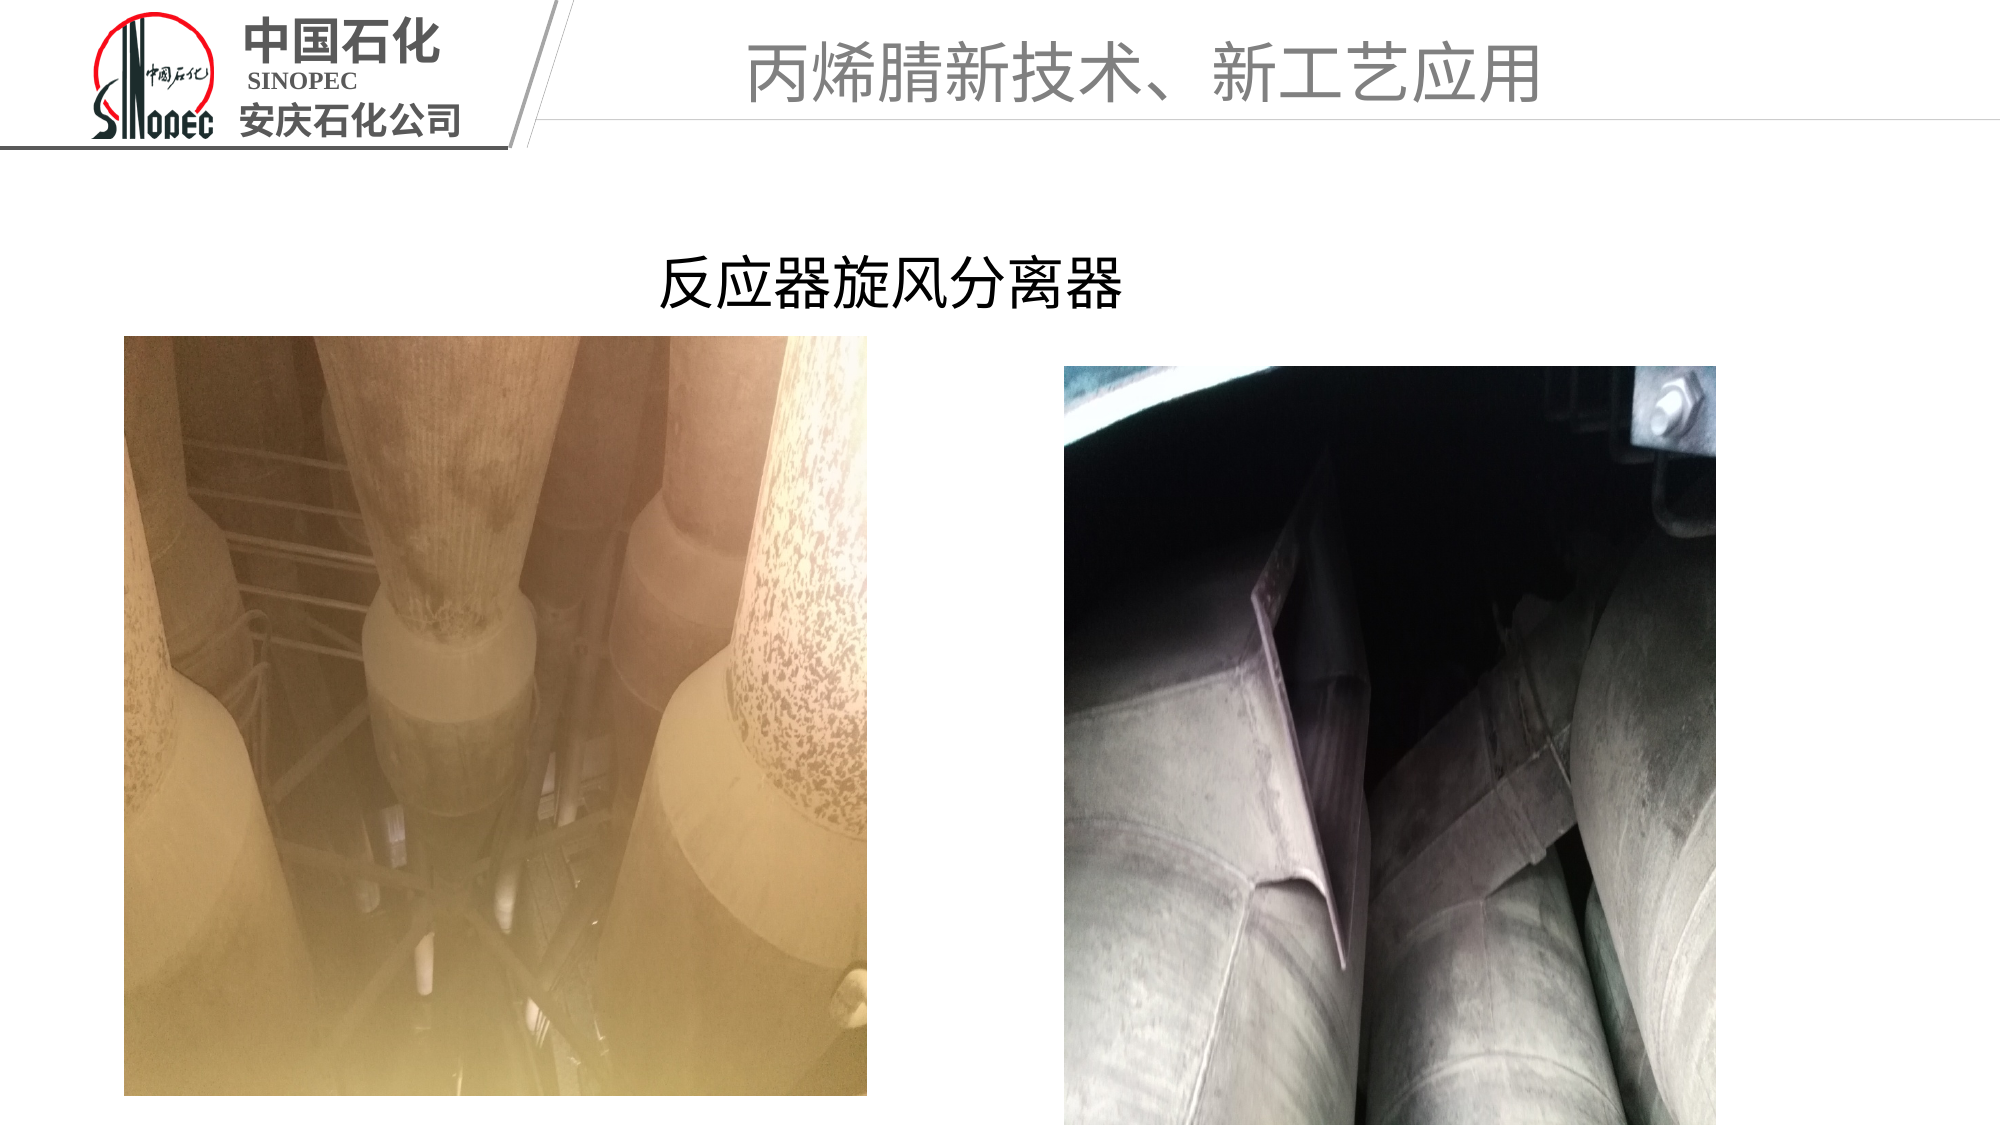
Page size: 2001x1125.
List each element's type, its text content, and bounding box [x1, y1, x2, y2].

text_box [0, 0, 2000, 150]
picture [124, 336, 867, 1096]
text_box 反应器旋风分离器 [642, 238, 1467, 324]
picture [1064, 366, 1716, 1125]
